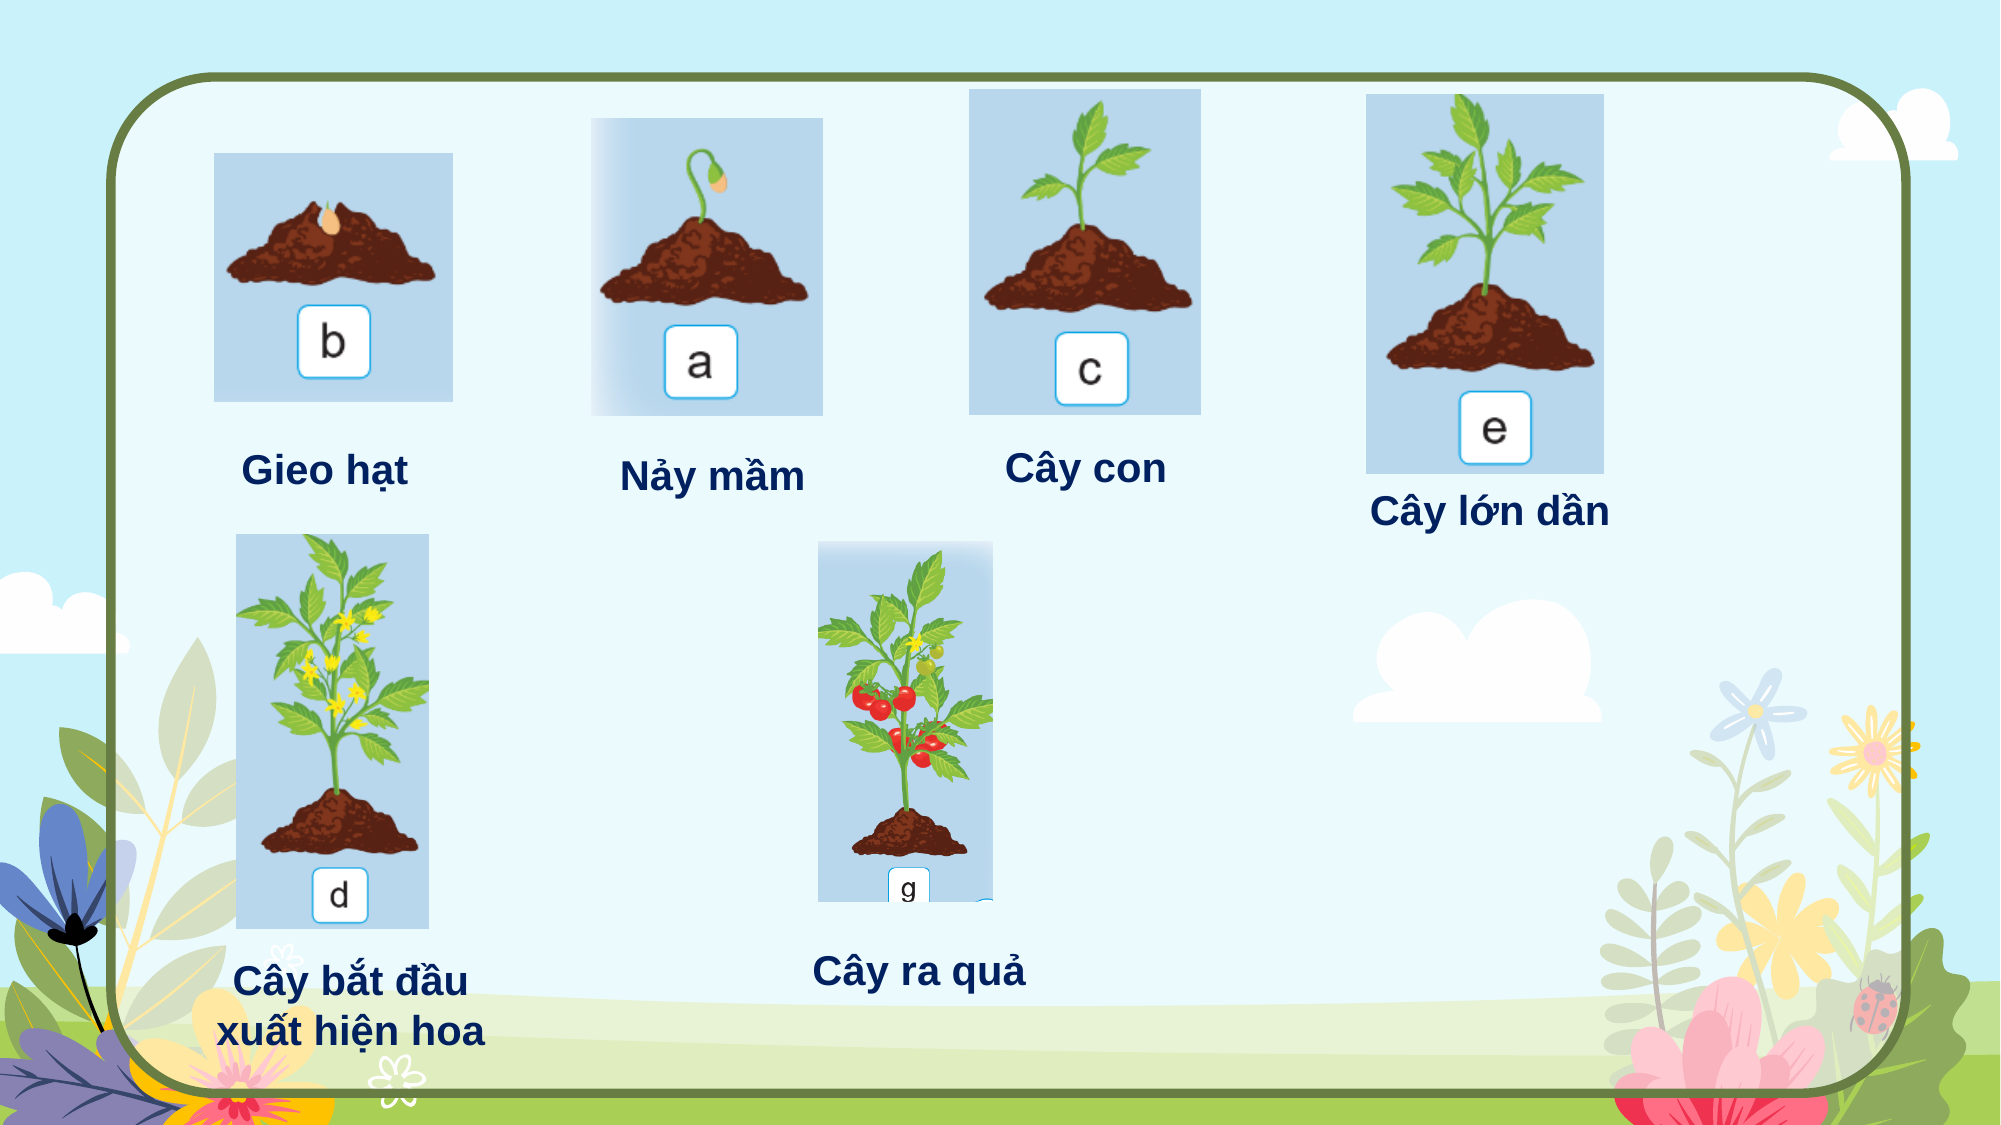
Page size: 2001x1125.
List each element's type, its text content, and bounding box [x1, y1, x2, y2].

text_box Cây ra quả [756, 936, 1082, 1002]
text_box Cây bắt đầu xuất hiện hoa [188, 946, 514, 1062]
text_box Nảy mầm [604, 441, 849, 507]
picture [590, 118, 823, 417]
picture [214, 153, 453, 402]
text_box Cây con [989, 433, 1234, 499]
picture [1365, 94, 1604, 475]
picture [818, 541, 994, 903]
text_box Cây lớn dần [1355, 476, 1709, 542]
picture [969, 89, 1201, 416]
text_box [108, 74, 1909, 1096]
picture [236, 534, 430, 929]
text_box Gieo hạt [226, 435, 470, 500]
